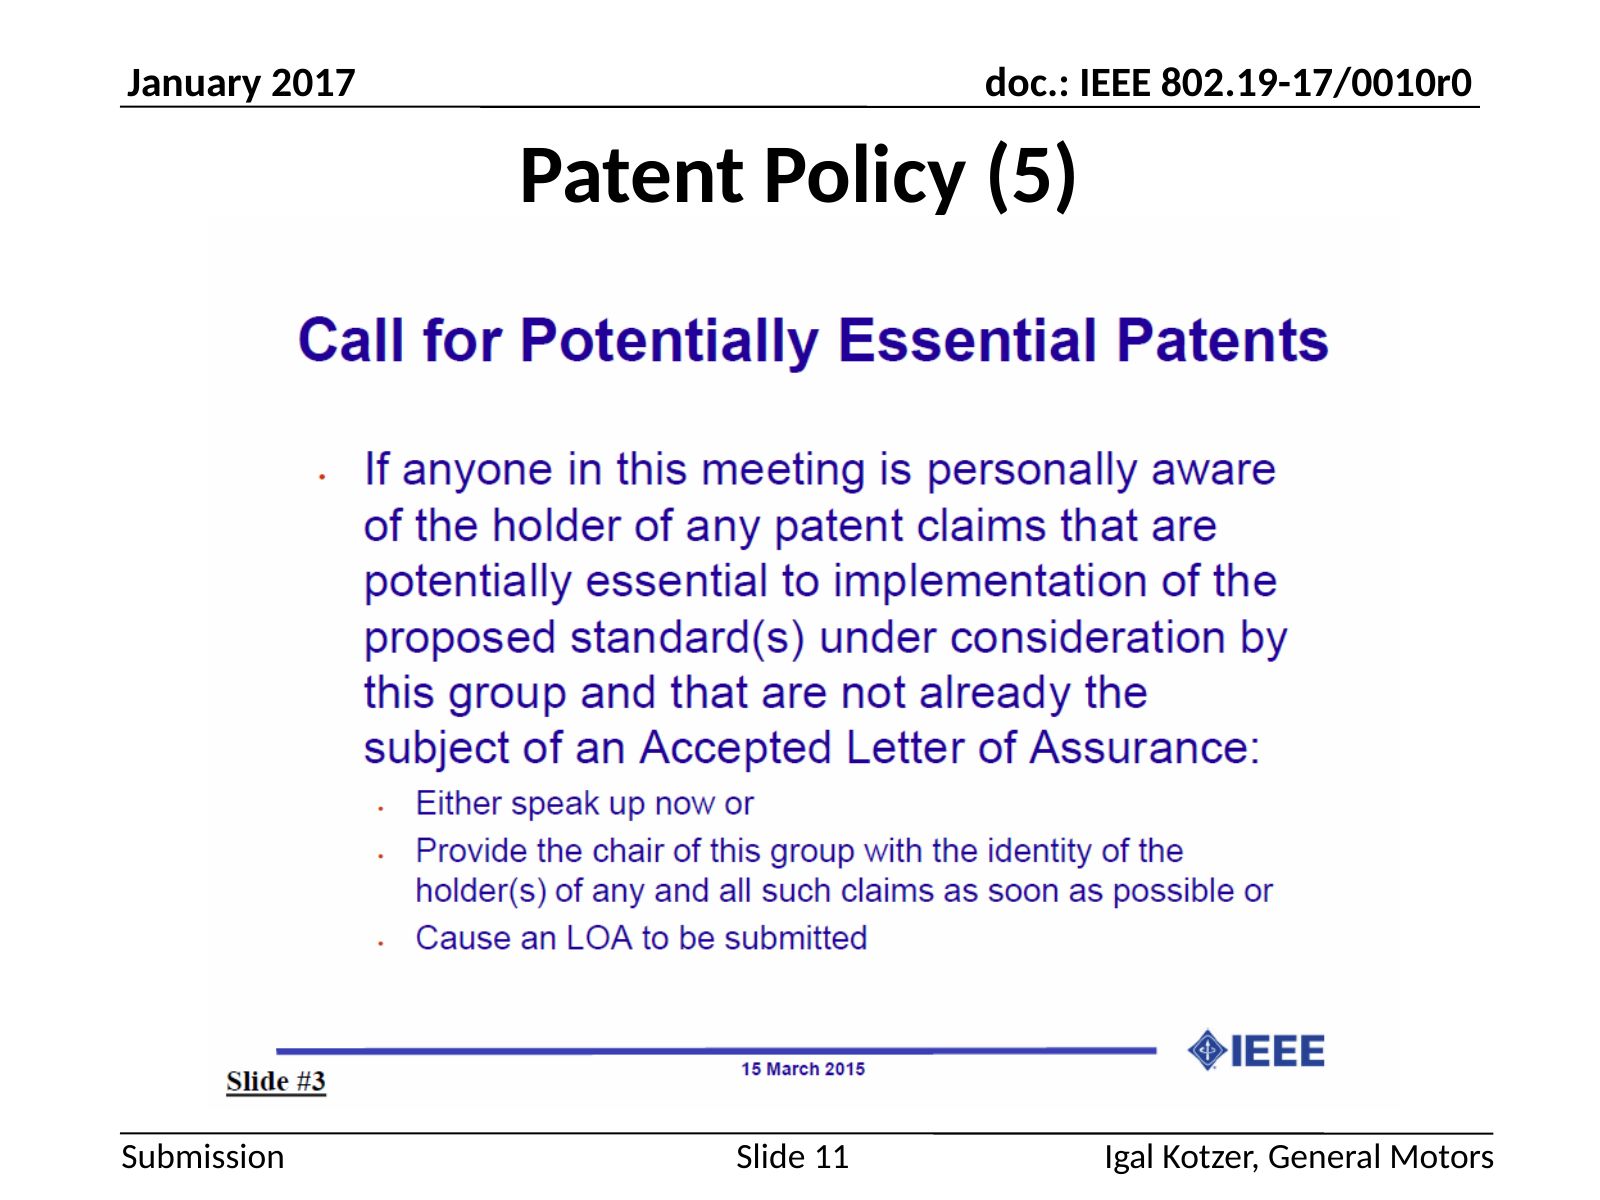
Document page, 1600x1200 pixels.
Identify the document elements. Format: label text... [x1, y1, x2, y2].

footer Igal Kotzer, General Motors [937, 1132, 1495, 1177]
picture [207, 215, 1400, 1110]
slide_number Slide 11 [733, 1132, 854, 1197]
